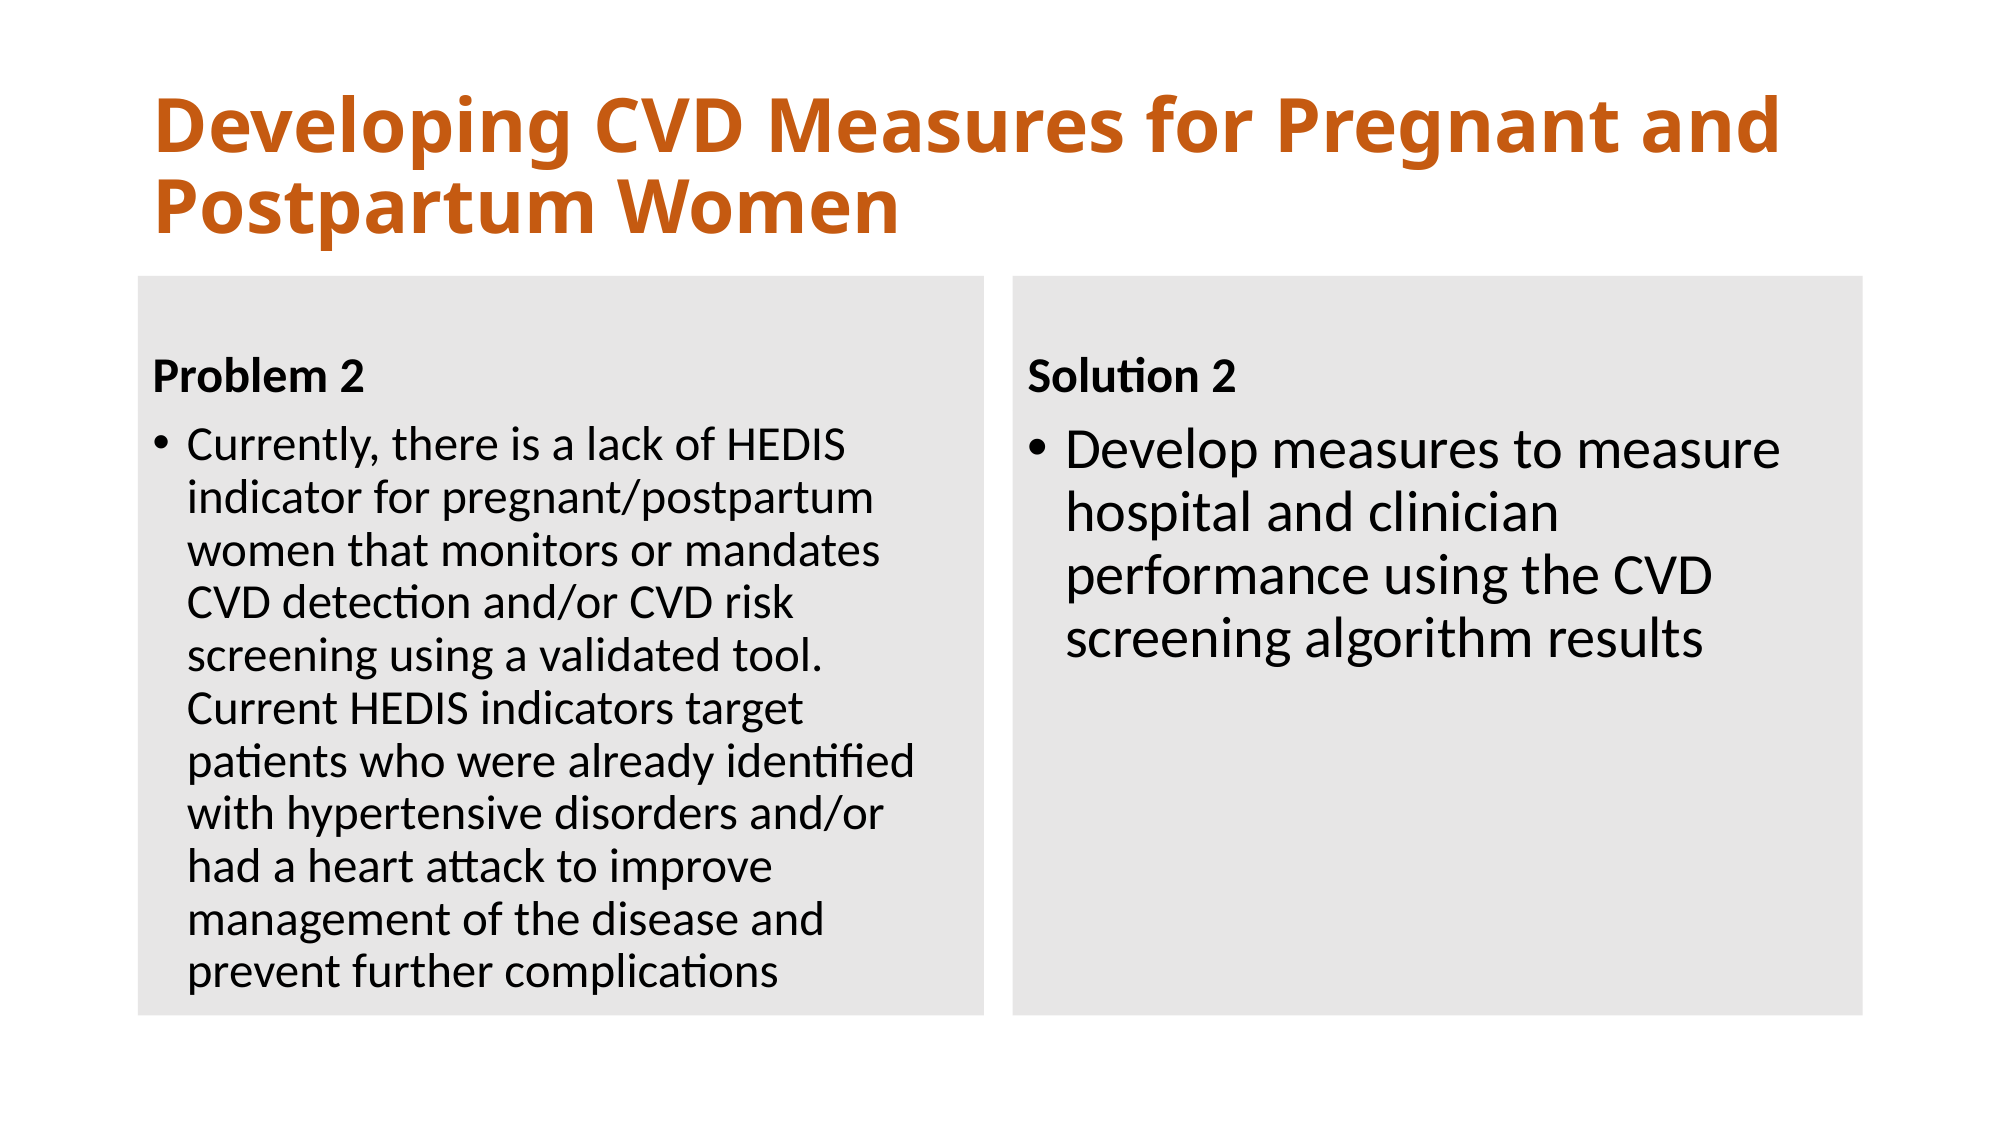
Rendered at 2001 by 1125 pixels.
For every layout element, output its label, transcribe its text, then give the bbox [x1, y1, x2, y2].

list Problem 2 [137, 275, 984, 410]
list Currently, there is a lack of HEDIS indicator for pregnant/postpartum women that monitors or mandates CVD detection and/or CVD risk screening using a validated tool. Current HEDIS indicators target patients who were already identified with hypertensive disorders and/or had a heart attack to improve management of the disease and prevent further complications [137, 410, 984, 1016]
list Develop measures to measure hospital and clinician performance using the CVD screening algorithm results [1012, 410, 1863, 1016]
list Solution 2 [1012, 275, 1863, 410]
title Developing CVD Measures for Pregnant and Postpartum Women [137, 59, 1863, 278]
